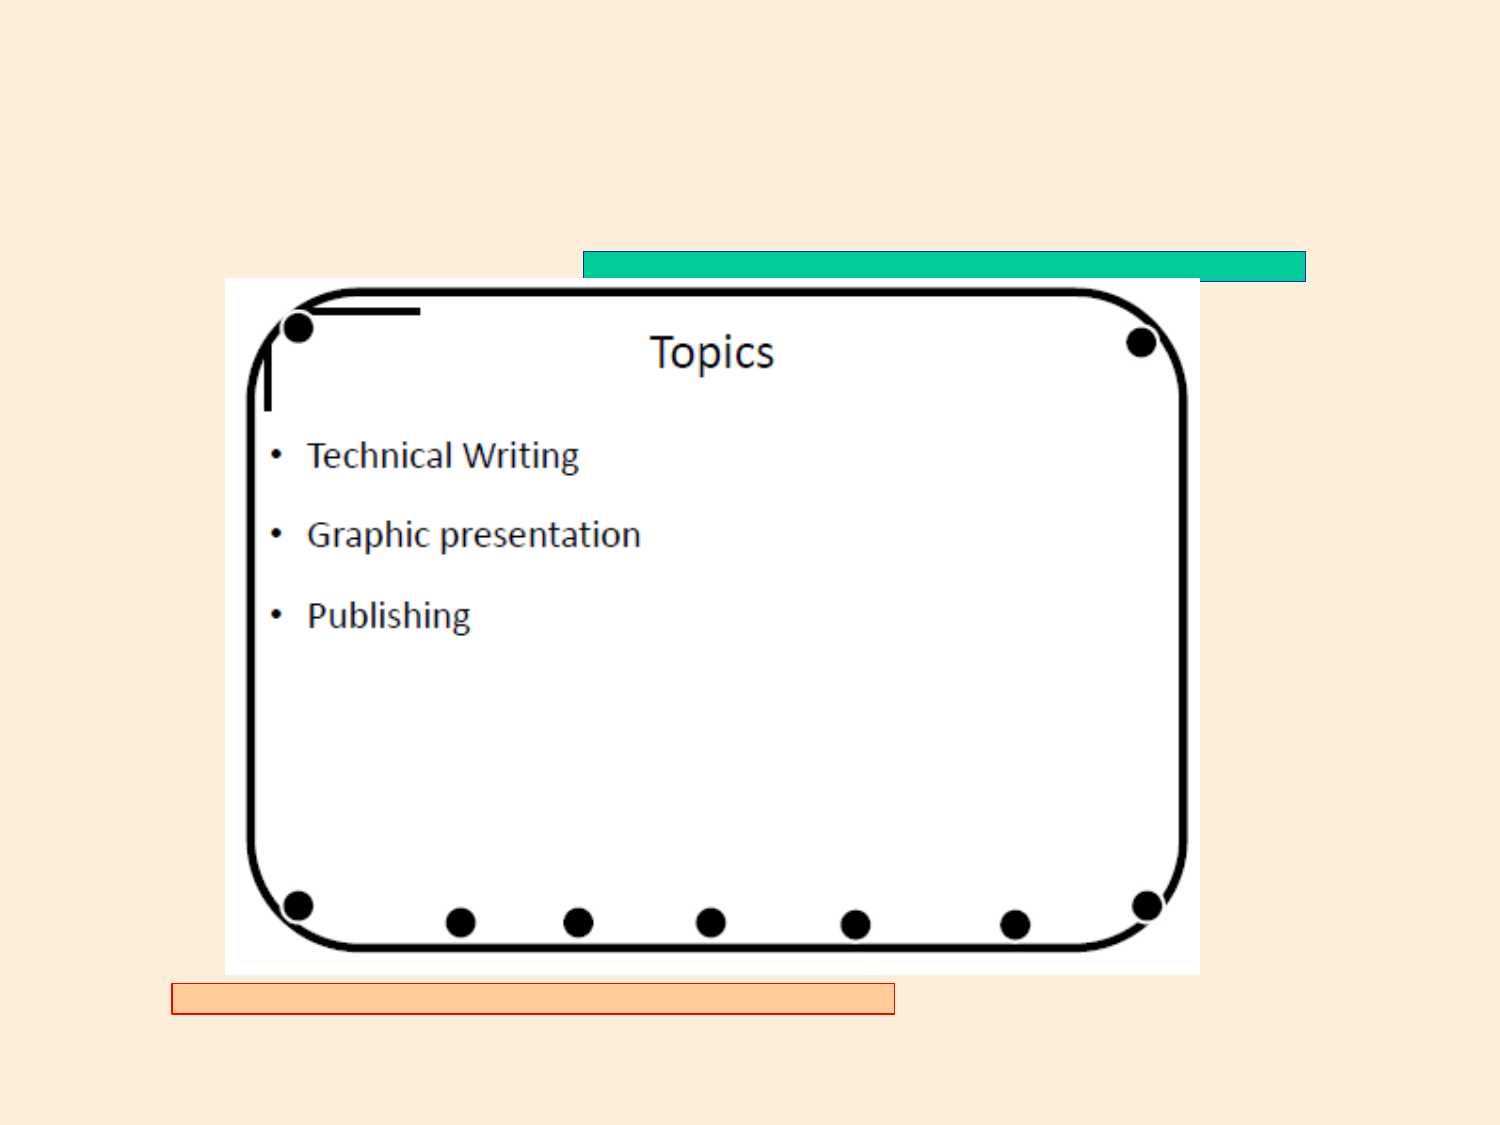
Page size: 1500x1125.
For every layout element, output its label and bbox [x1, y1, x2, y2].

picture [224, 278, 1201, 976]
